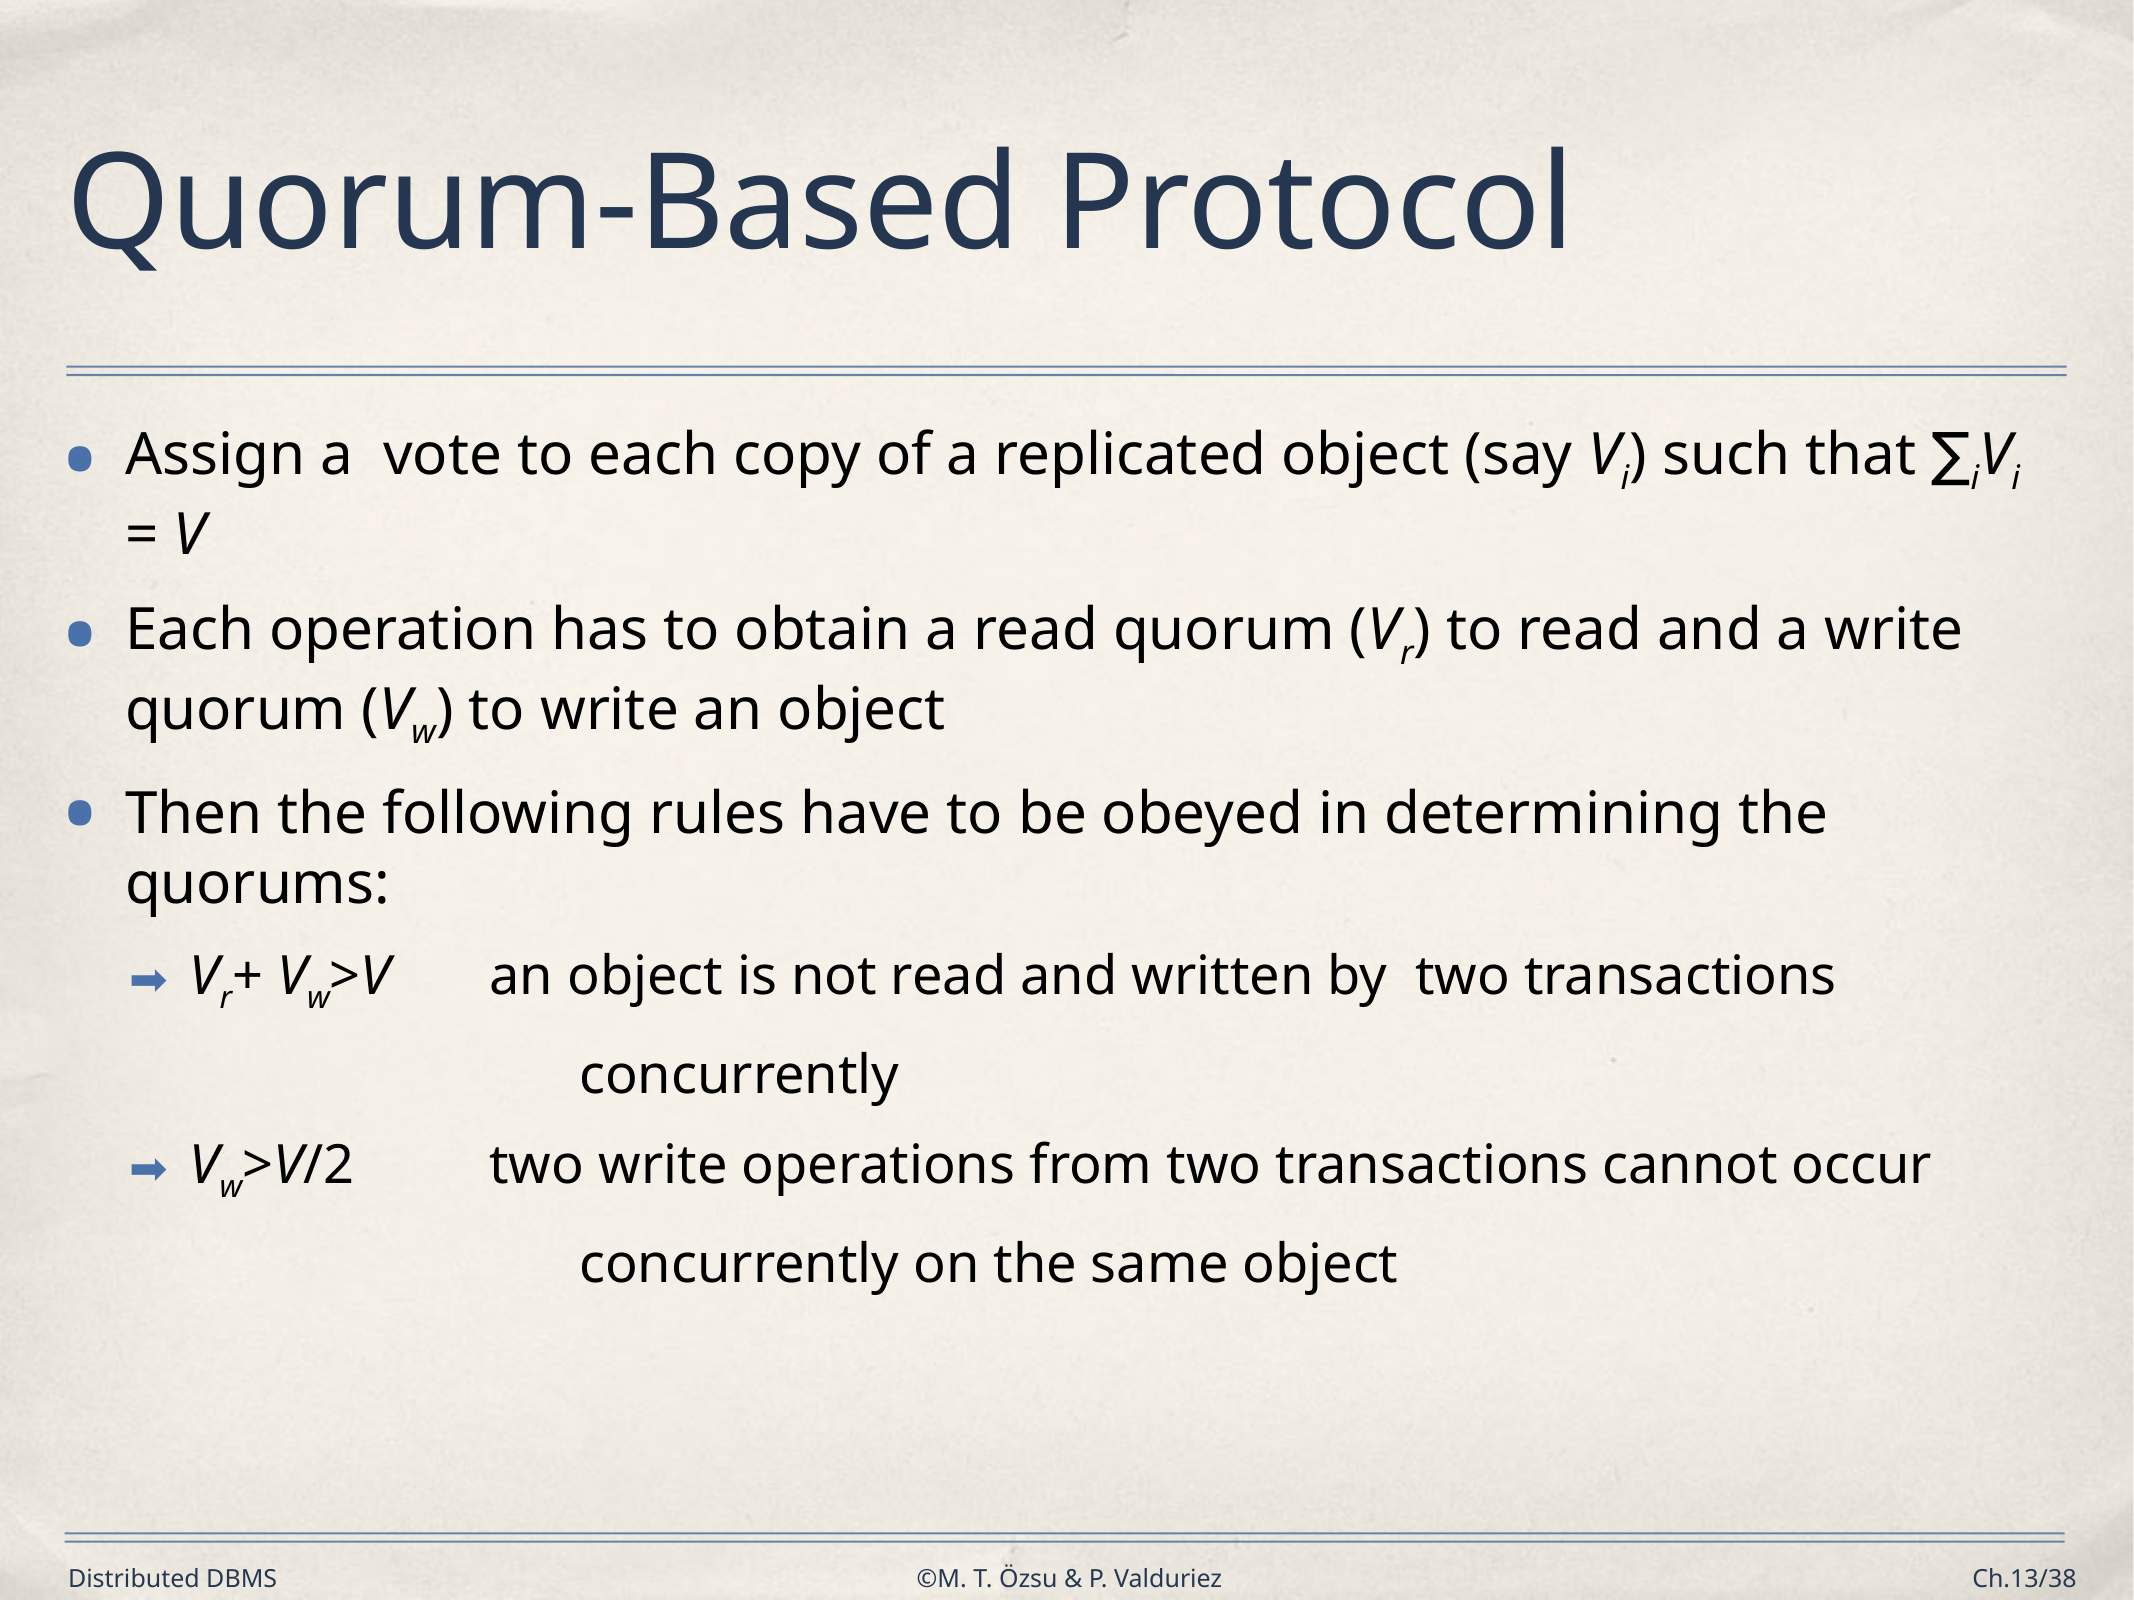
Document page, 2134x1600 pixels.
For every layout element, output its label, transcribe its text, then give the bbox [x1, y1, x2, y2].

title Quorum-Based Protocol [58, 72, 2075, 338]
picture [0, 0, 2134, 1600]
list Assign a vote to each copy of a replicated object (say Vi) such that ∑iVi = V Each operation has to obtain a read quorum (Vr) to read and a write quorum (Vw) to write an object Then the following rules have to be obeyed in determining the quorums: Vr+ Vw>V an object is not read and written by two transactions concurrently Vw>V/2 two write operations from two transactions cannot occur concurrently on the same object [56, 408, 2073, 1519]
